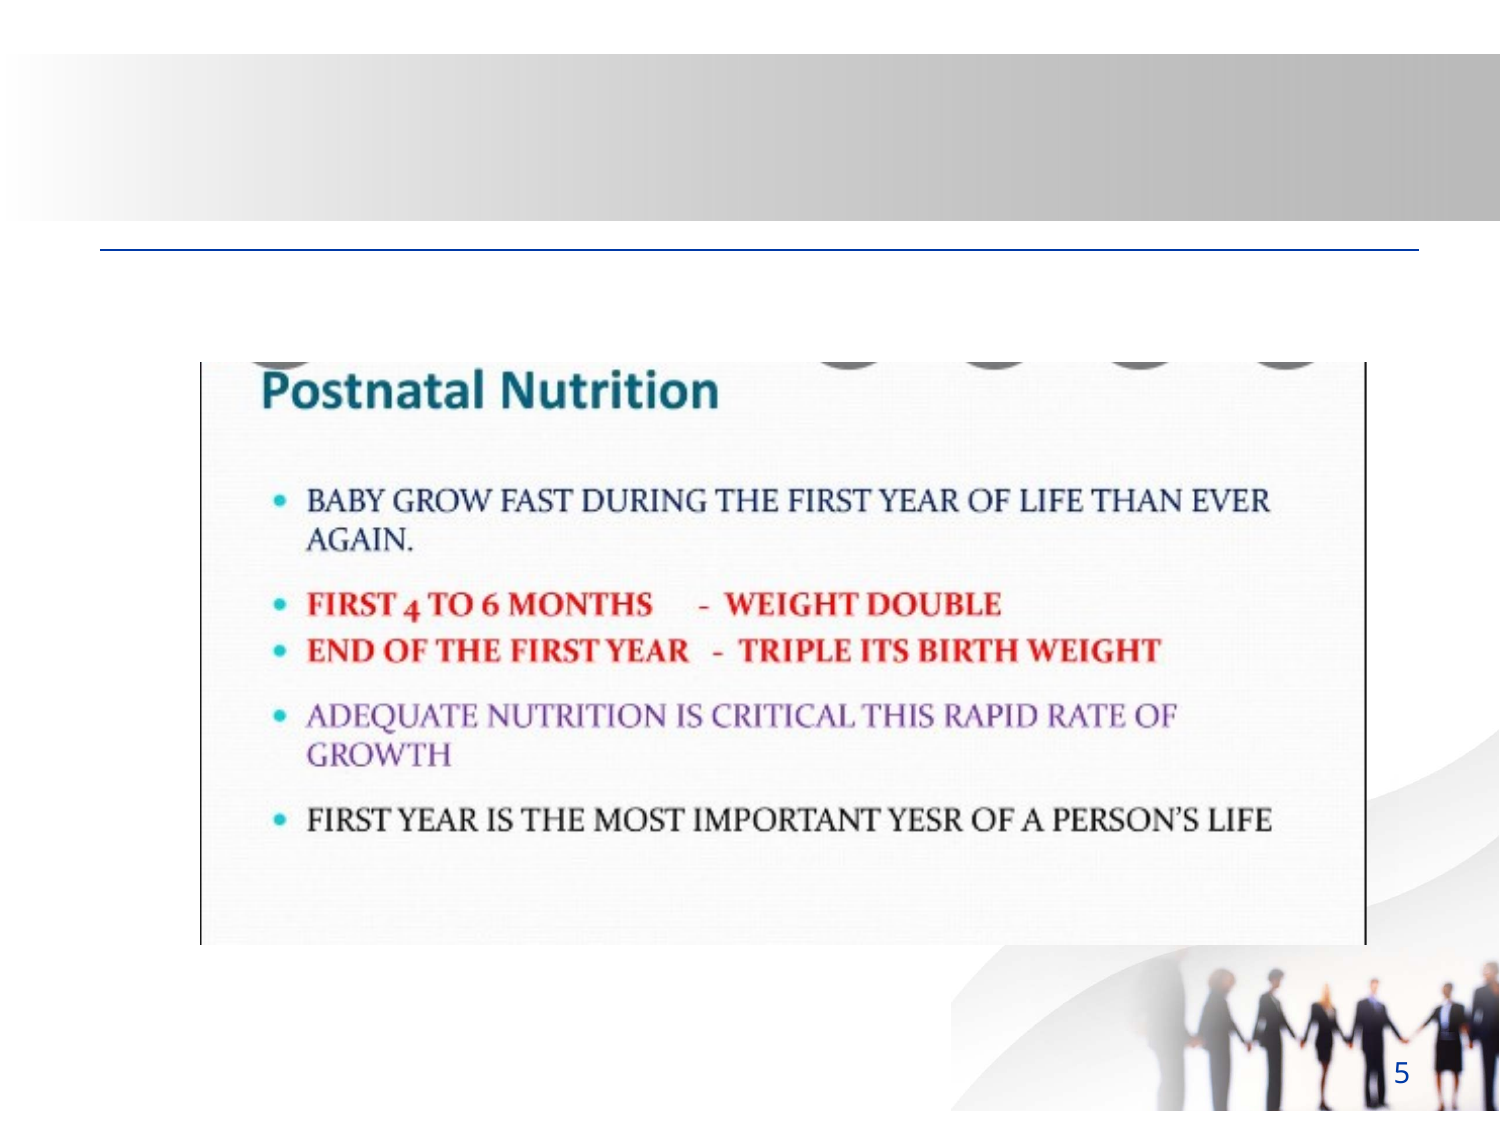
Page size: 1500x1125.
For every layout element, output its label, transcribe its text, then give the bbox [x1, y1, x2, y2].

text_box 5 [1074, 1012, 1425, 1073]
picture [951, 728, 1499, 1111]
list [199, 362, 1367, 945]
